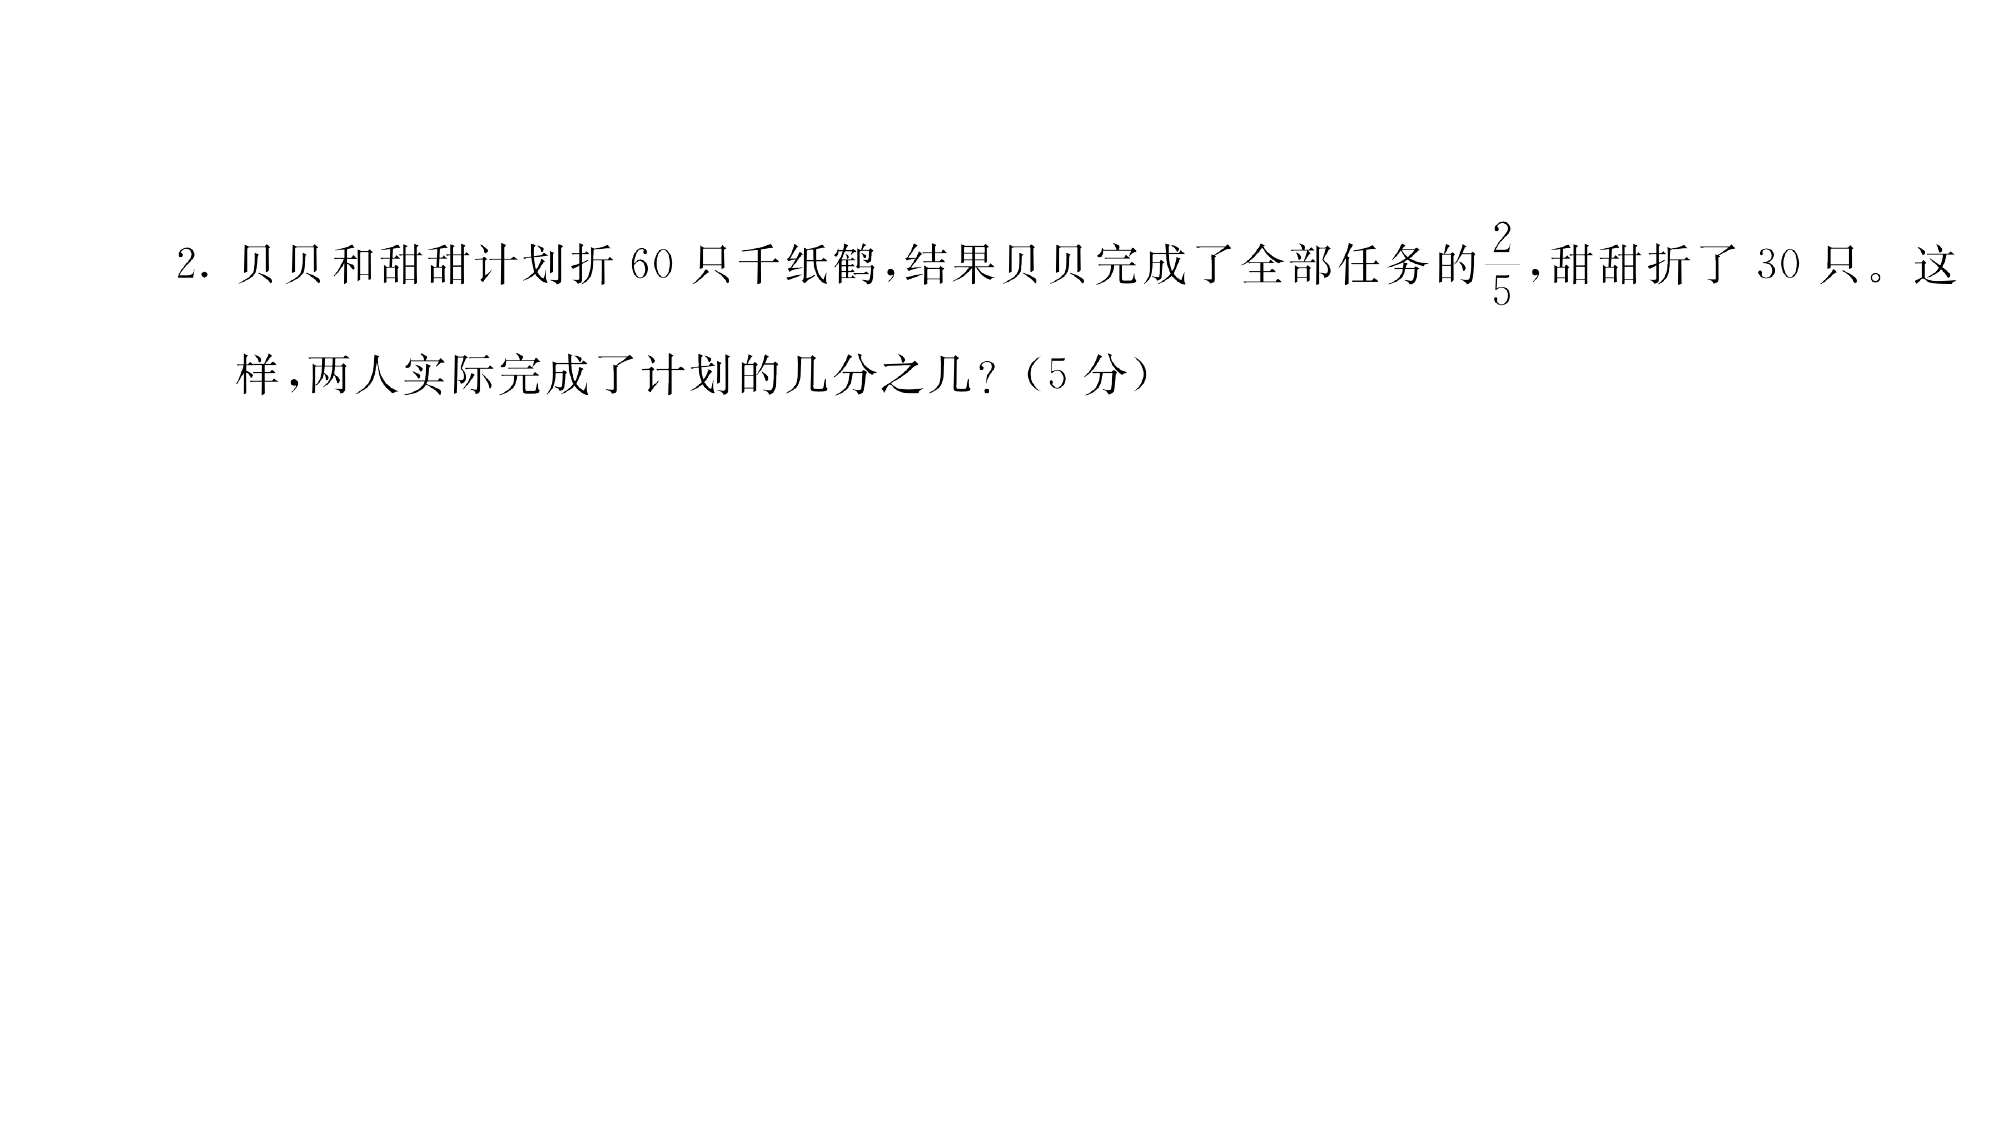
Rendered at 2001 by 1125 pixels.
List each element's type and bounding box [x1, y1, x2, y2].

picture [172, 184, 2000, 683]
